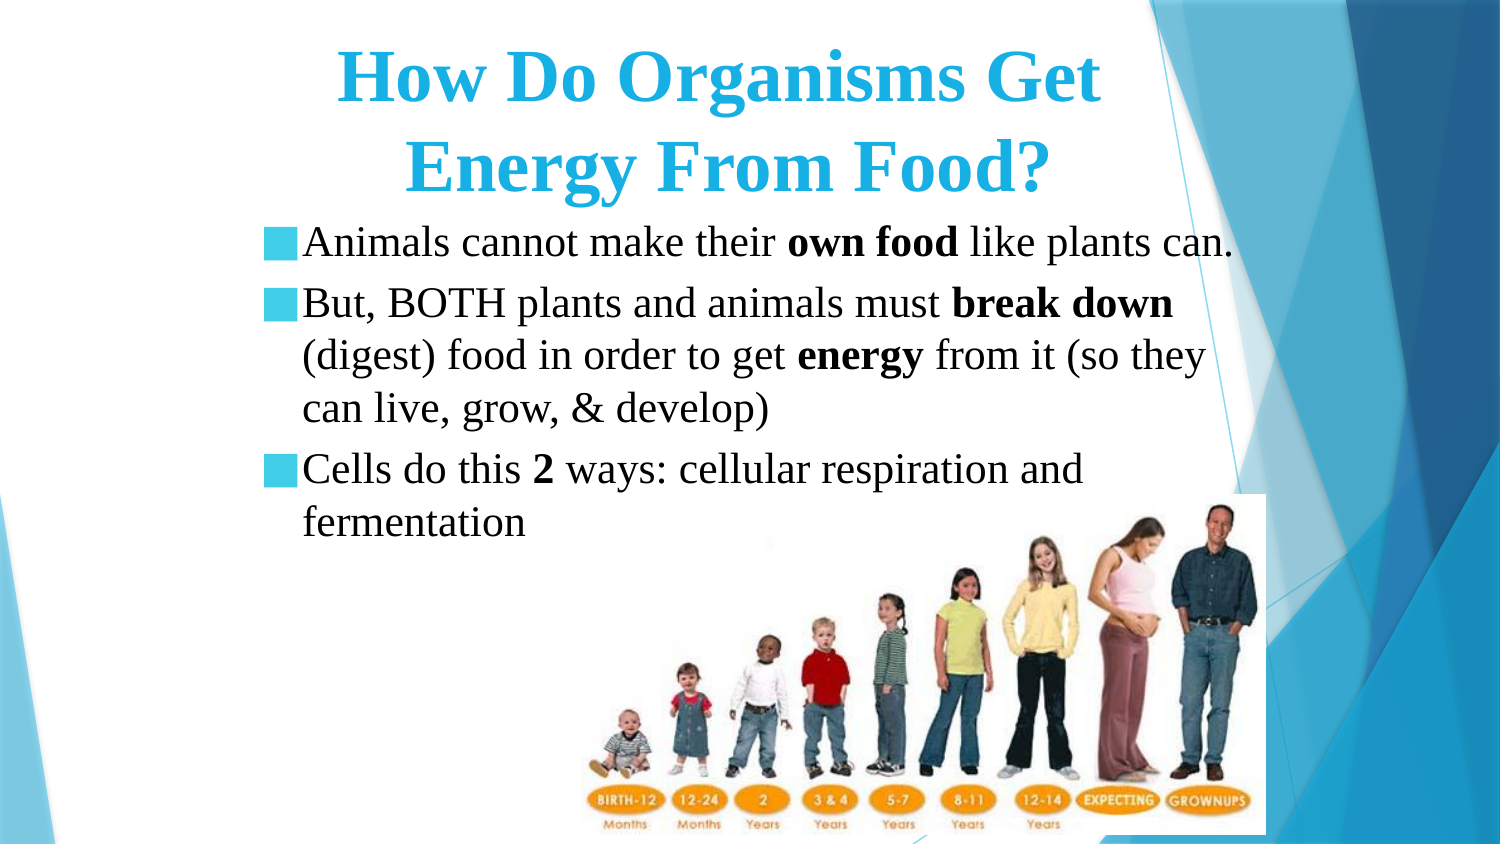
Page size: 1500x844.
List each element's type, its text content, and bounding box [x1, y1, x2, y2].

picture [580, 494, 1267, 835]
list Animals cannot make their own food like plants can. But, BOTH plants and animals must break down (digest) food in order to get energy from it (so they can live, grow, & develop) Cells do this 2 ways: cellular respiration and fermentation [248, 206, 1262, 477]
title How Do Organisms Get Energy From Food? [0, 20, 1459, 162]
